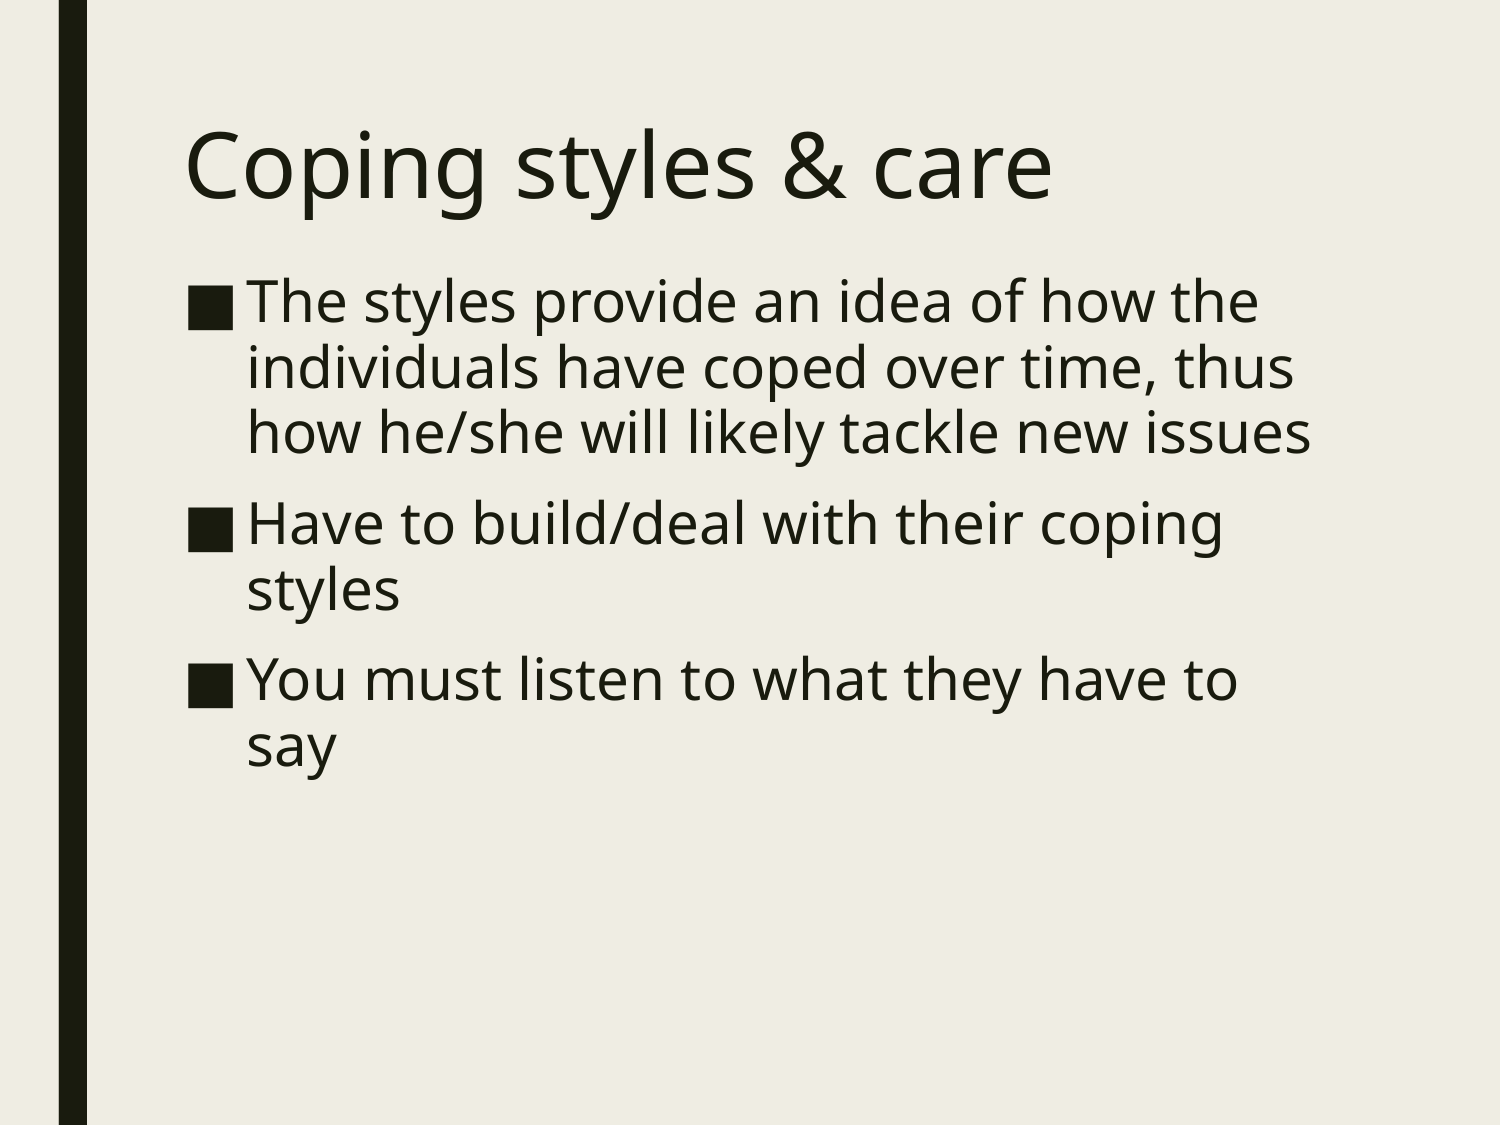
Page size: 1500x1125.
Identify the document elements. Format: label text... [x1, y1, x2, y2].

list The styles provide an idea of how the individuals have coped over time, thus how he/she will likely tackle new issues Have to build/deal with their coping styles You must listen to what they have to say [168, 262, 1351, 963]
title Coping styles & care [168, 112, 1351, 262]
